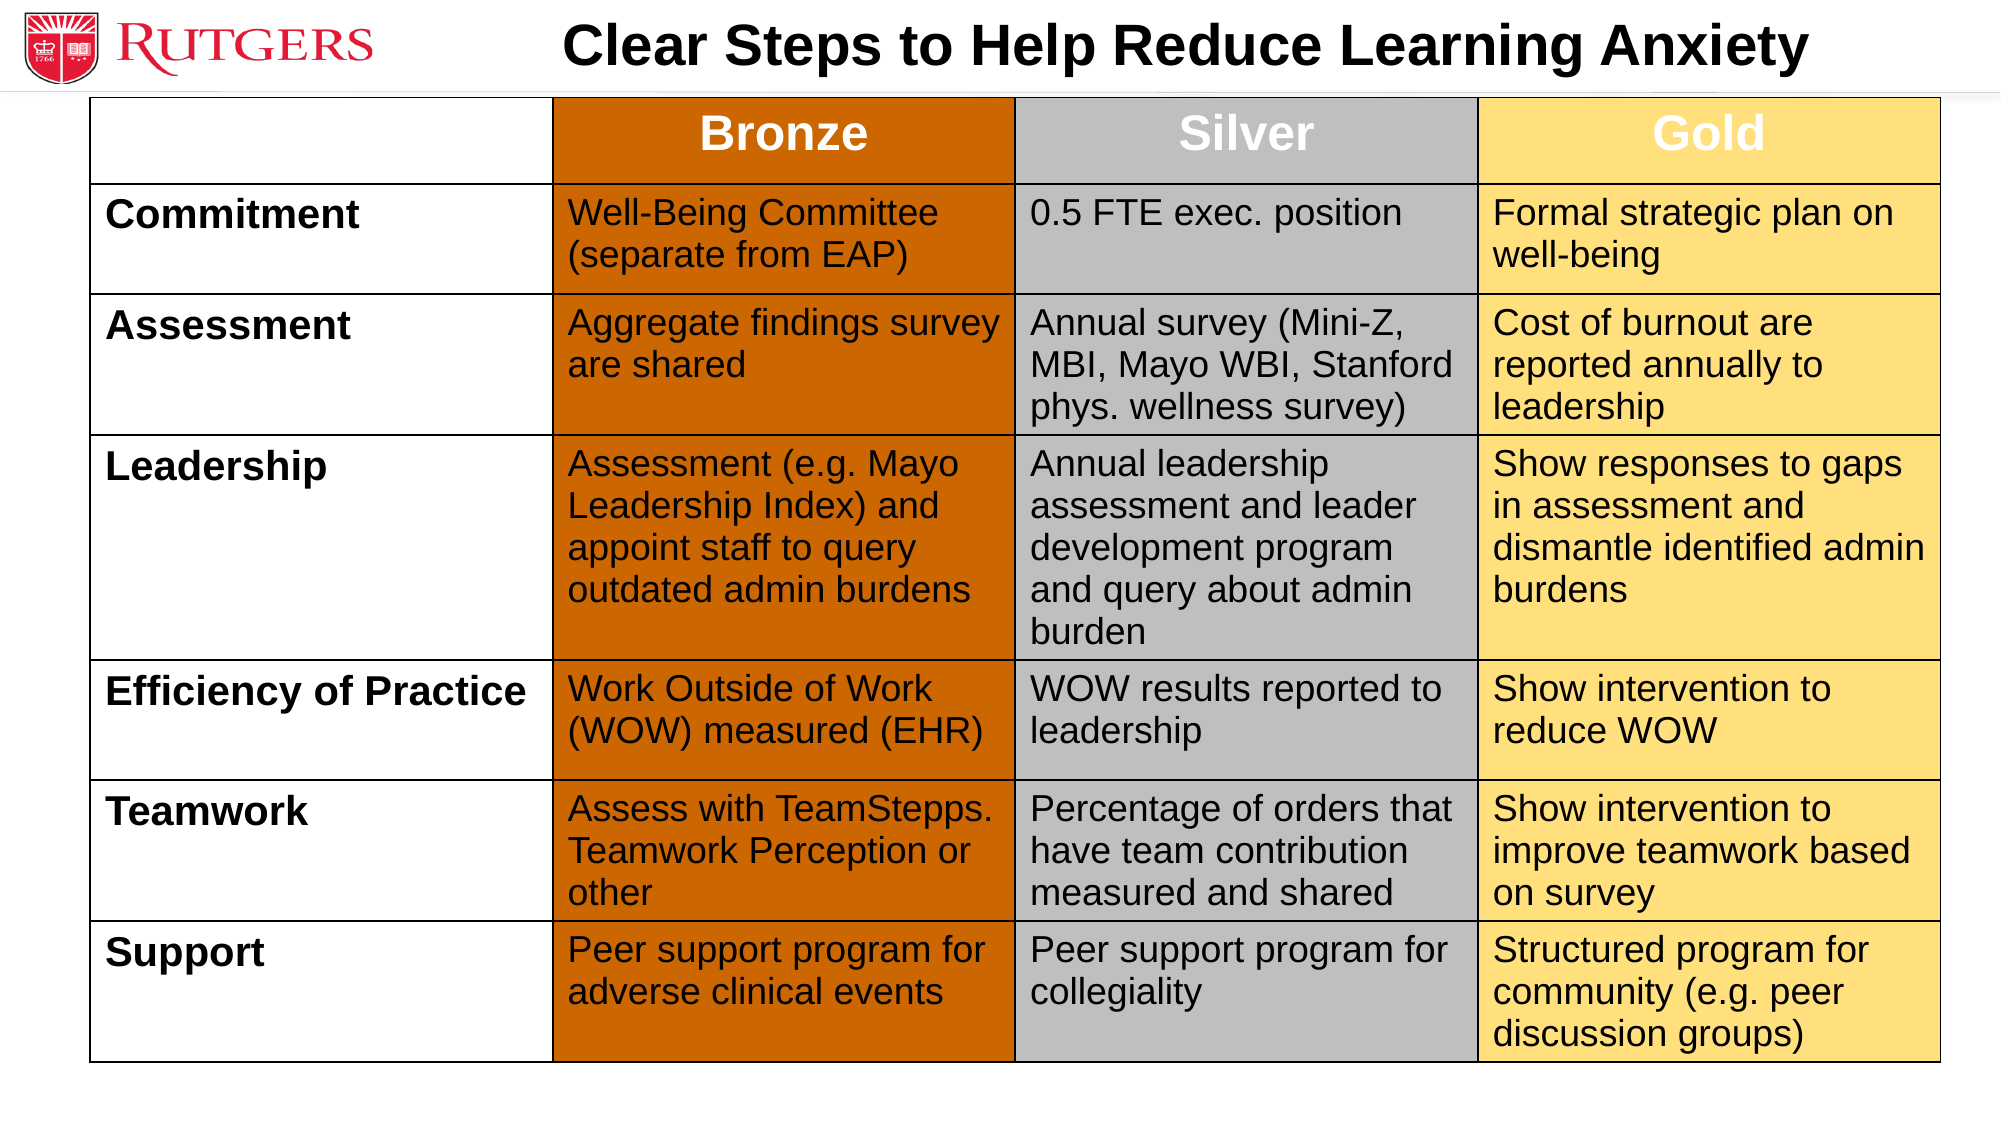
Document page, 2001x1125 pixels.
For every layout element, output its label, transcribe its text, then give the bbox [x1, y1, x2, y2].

table_cell Annual survey (Mini-Z, MBI, Mayo WBI, Stanford phys. wellness survey) [1016, 295, 1477, 434]
table_header Gold [1479, 98, 1940, 183]
table_header Silver [1016, 98, 1477, 183]
table_cell Assessment (e.g. Mayo Leadership Index) and appoint staff to query outdated admin burdens [554, 436, 1014, 659]
table_cell Assess with TeamStepps. Teamwork Perception or other [554, 781, 1014, 920]
table_cell Assessment [91, 295, 552, 434]
table_cell Leadership [91, 436, 552, 659]
table_cell Support [91, 922, 552, 1061]
table_cell Efficiency of Practice [91, 661, 552, 779]
table_cell Well-Being Committee (separate from EAP) [554, 185, 1014, 293]
table_cell Cost of burnout are reported annually to leadership [1479, 295, 1940, 434]
table_cell Peer support program for collegiality [1016, 922, 1477, 1061]
table_cell Show intervention to improve teamwork based on survey [1479, 781, 1940, 920]
table_cell Peer support program for adverse clinical events [554, 922, 1014, 1061]
table_cell WOW results reported to leadership [1016, 661, 1477, 779]
table_cell Annual leadership assessment and leader development program and query about admin burden [1016, 436, 1477, 659]
table_cell Show responses to gaps in assessment and dismantle identified admin burdens [1479, 436, 1940, 659]
table_cell Commitment [91, 185, 552, 293]
table_cell Percentage of orders that have team contribution measured and shared [1016, 781, 1477, 920]
table_header [91, 98, 552, 183]
table_cell Work Outside of Work (WOW) measured (EHR) [554, 661, 1014, 779]
table_cell Show intervention to reduce WOW [1479, 661, 1940, 779]
table_cell Structured program for community (e.g. peer discussion groups) [1479, 922, 1940, 1061]
table_cell 0.5 FTE exec. position [1016, 185, 1477, 293]
table_cell Formal strategic plan on well-being [1479, 185, 1940, 293]
table_cell Aggregate findings survey are shared [554, 295, 1014, 434]
text_box Clear Steps to Help Reduce Learning Anxiety [547, 0, 1826, 85]
table_header Bronze [554, 98, 1014, 183]
table_cell Teamwork [91, 781, 552, 920]
